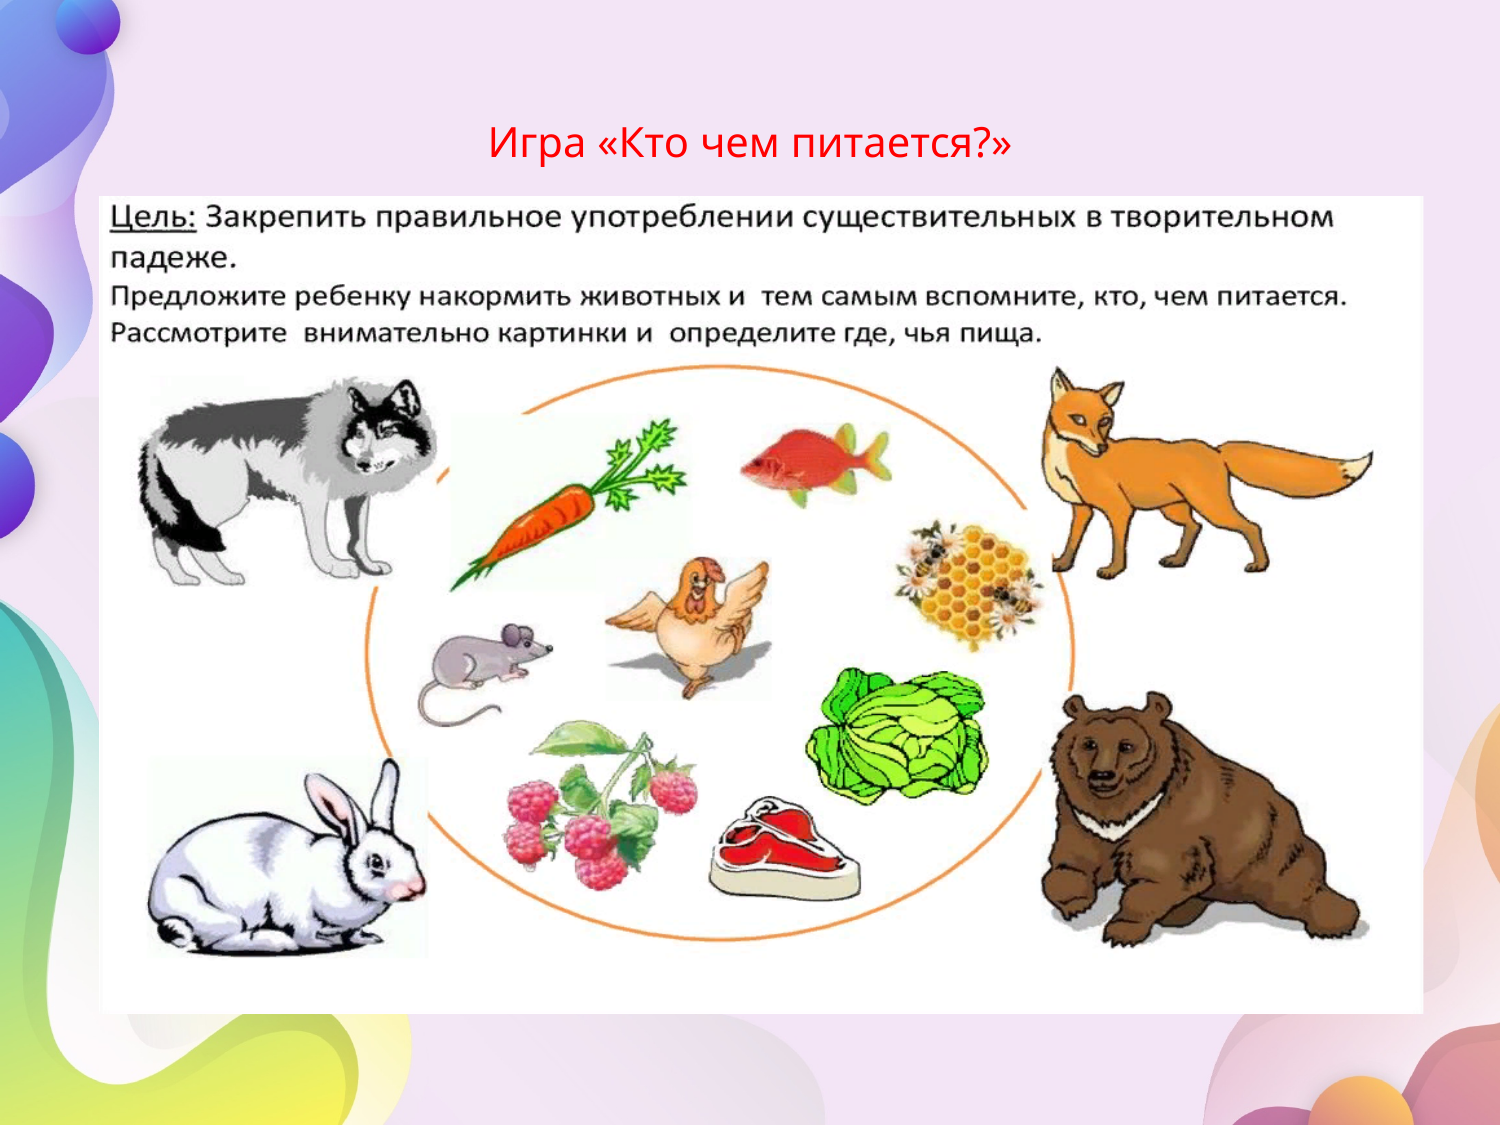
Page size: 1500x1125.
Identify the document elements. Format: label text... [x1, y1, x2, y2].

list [88, 196, 1424, 1014]
picture [0, 0, 1500, 1125]
title Игра «Кто чем питается?» [103, 59, 1397, 194]
